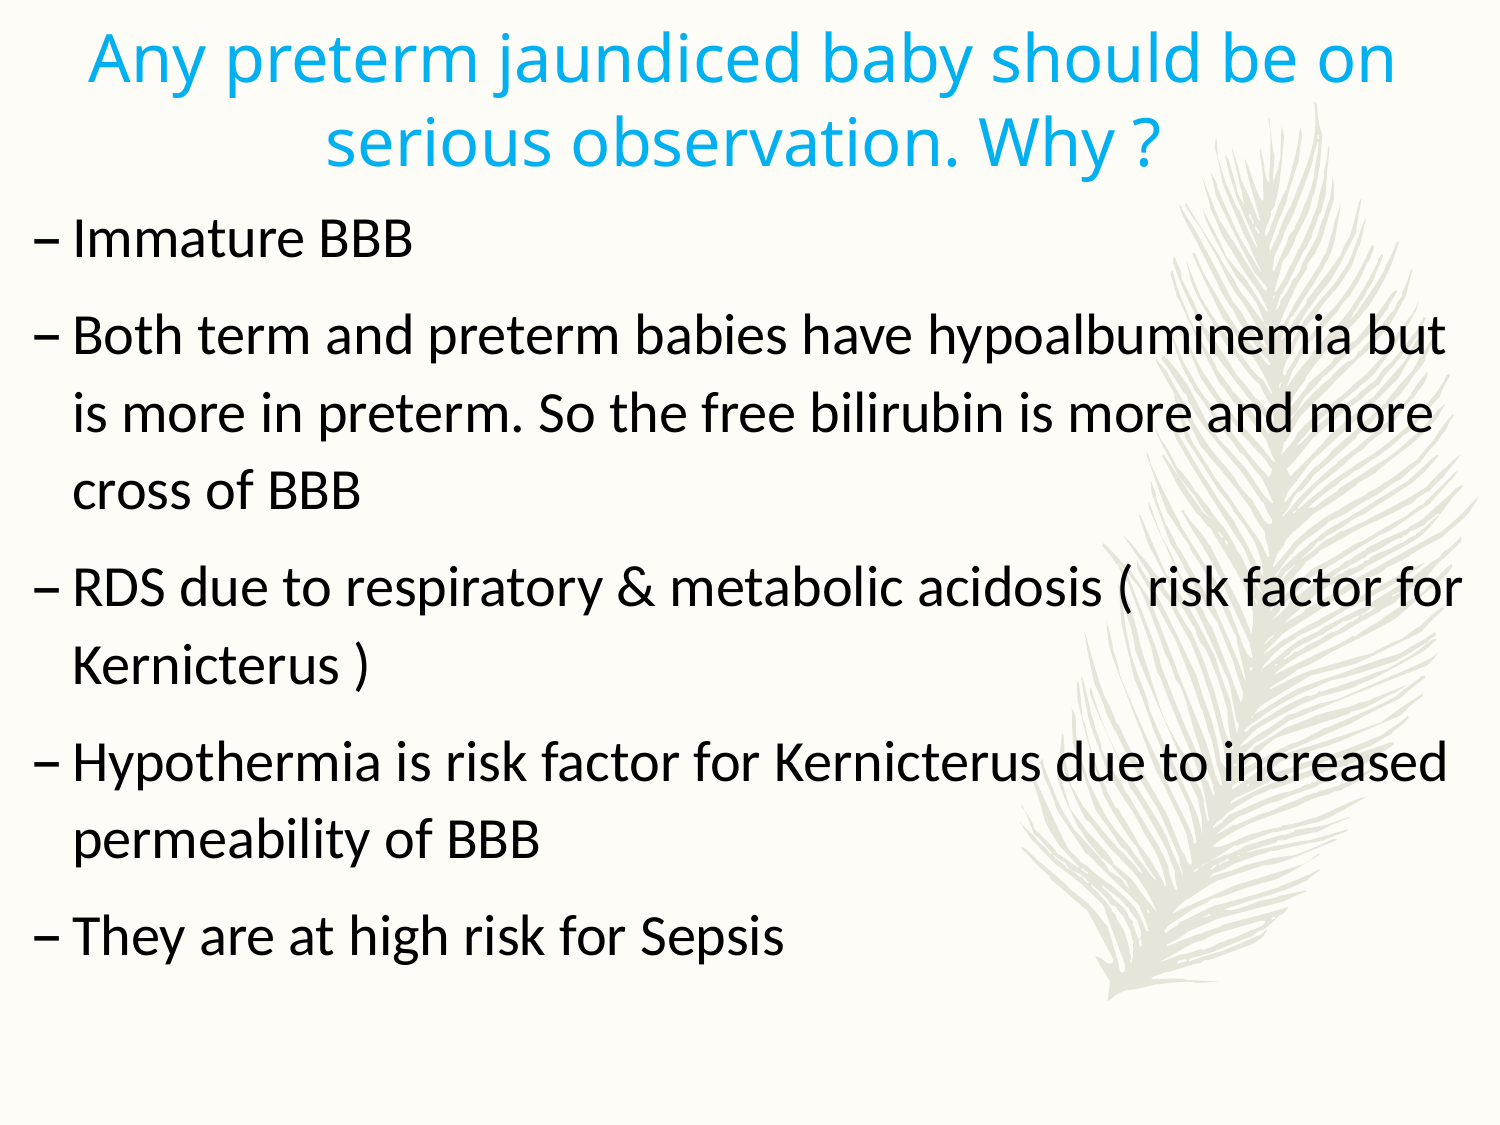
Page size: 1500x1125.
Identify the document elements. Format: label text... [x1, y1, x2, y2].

title Any preterm jaundiced baby should be on serious observation. Why ? [64, 0, 1424, 184]
list Immature BBB Both term and preterm babies have hypoalbuminemia but is more in preterm. So the free bilirubin is more and more cross of BBB RDS due to respiratory & metabolic acidosis ( risk factor for Kernicterus ) Hypothermia is risk factor for Kernicterus due to increased permeability of BBB They are at high risk for Sepsis [17, 184, 1483, 1106]
